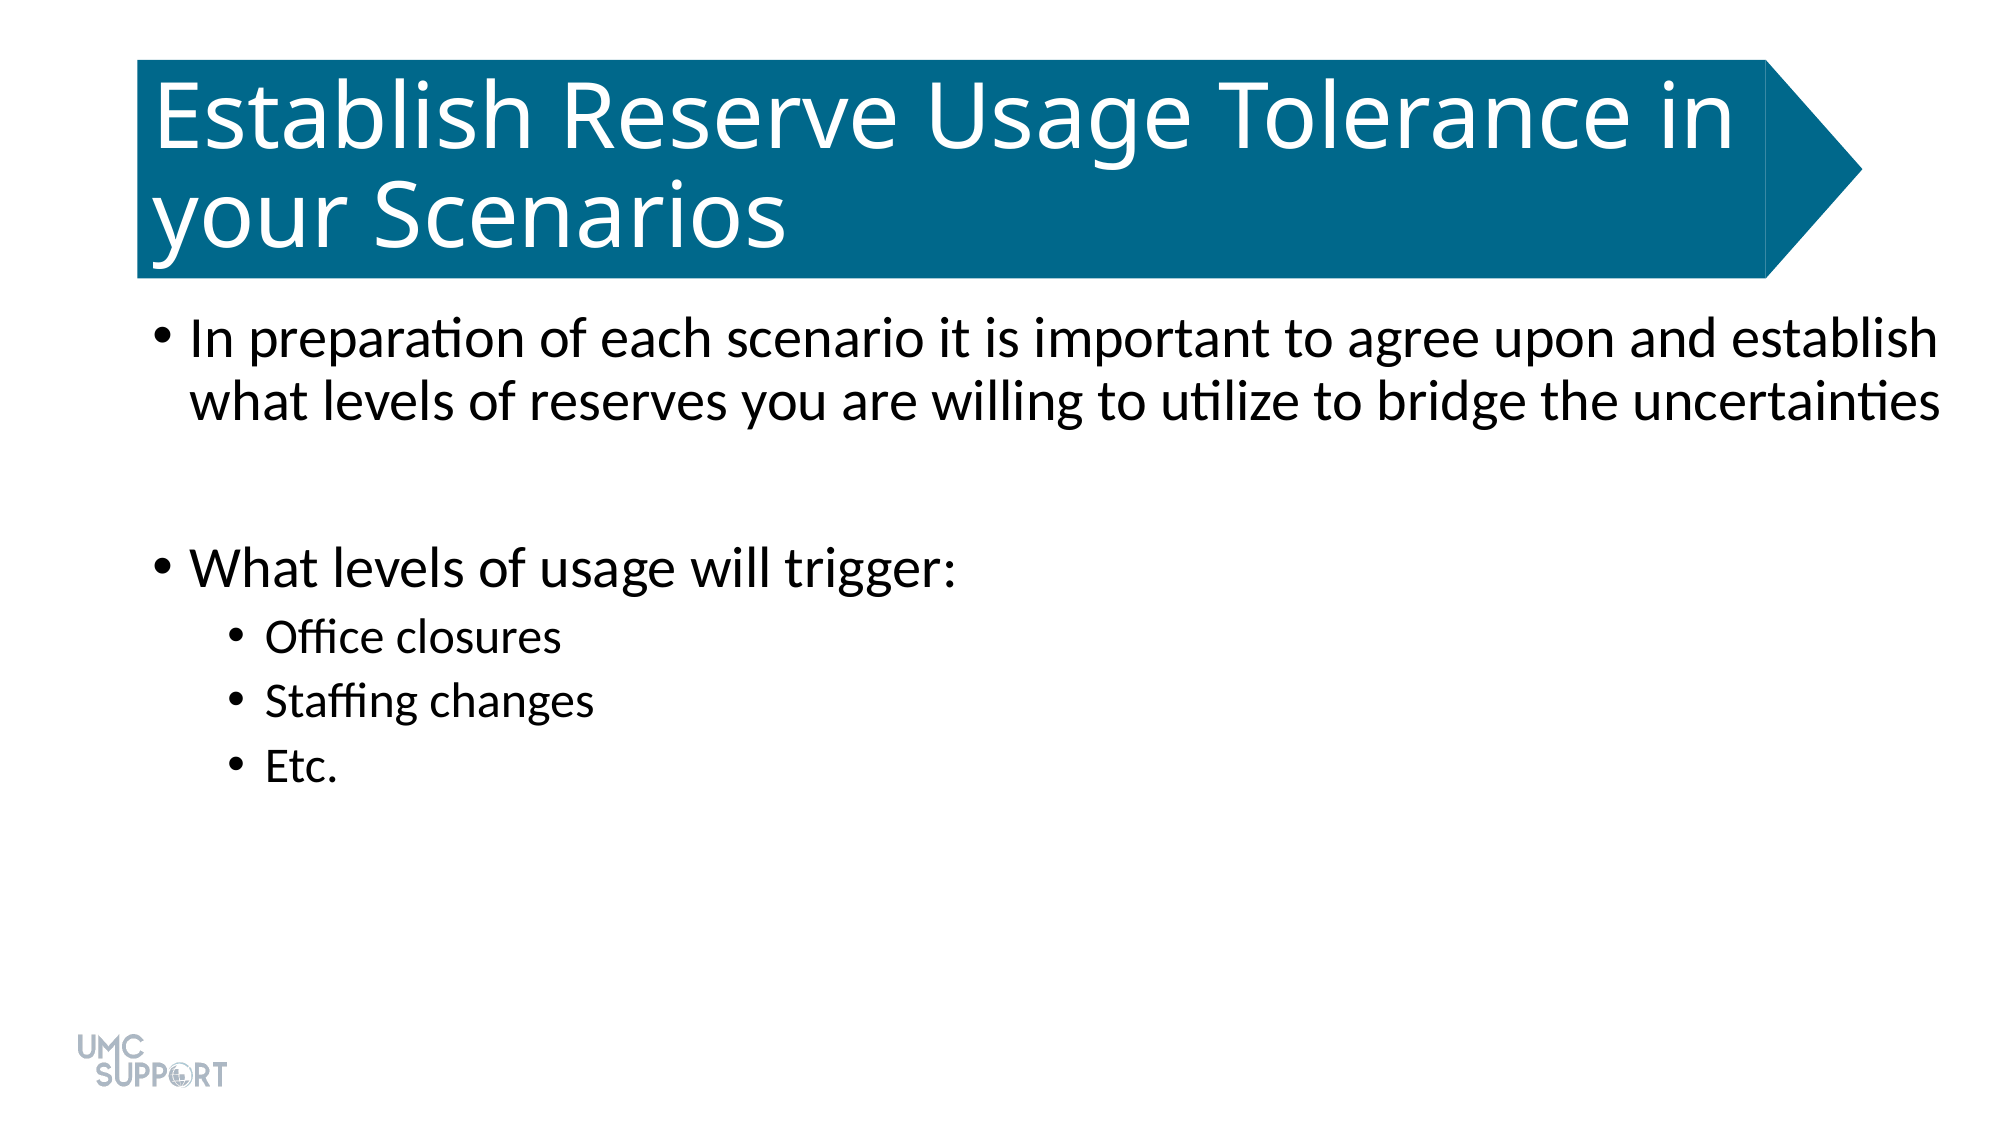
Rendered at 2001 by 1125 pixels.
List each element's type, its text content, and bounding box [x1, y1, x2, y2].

list In preparation of each scenario it is important to agree upon and establish what levels of reserves you are willing to utilize to bridge the uncertainties What levels of usage will trigger: Office closures Staffing changes Etc. [137, 299, 1981, 1063]
title Establish Reserve Usage Tolerance in your Scenarios [137, 59, 1863, 278]
